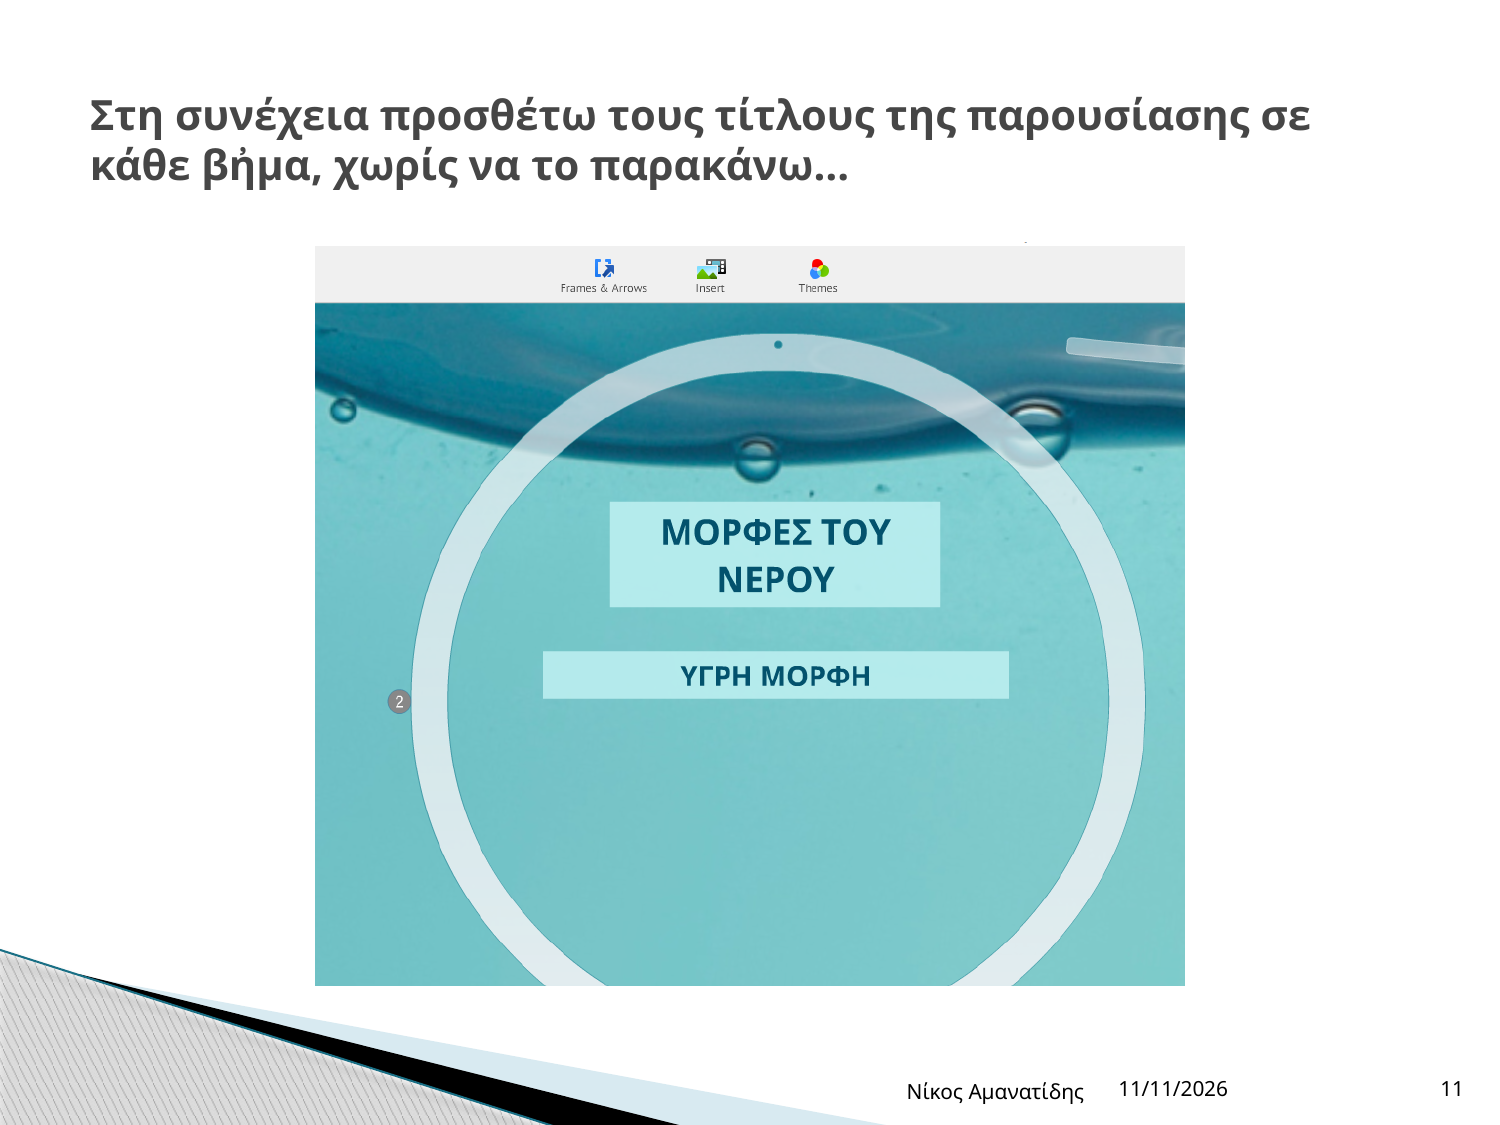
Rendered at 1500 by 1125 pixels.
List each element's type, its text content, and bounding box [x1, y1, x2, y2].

footer Νίκος Αμανατίδης [718, 1051, 1105, 1112]
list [315, 242, 1185, 986]
title Στη συνέχεια προσθέτω τους τίτλους της παρουσίασης σε κάθε βἠμα, χωρίς να το παρακάνω… [75, 45, 1425, 233]
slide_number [1105, 1051, 1418, 1112]
slide_number 11 [1418, 1051, 1479, 1112]
